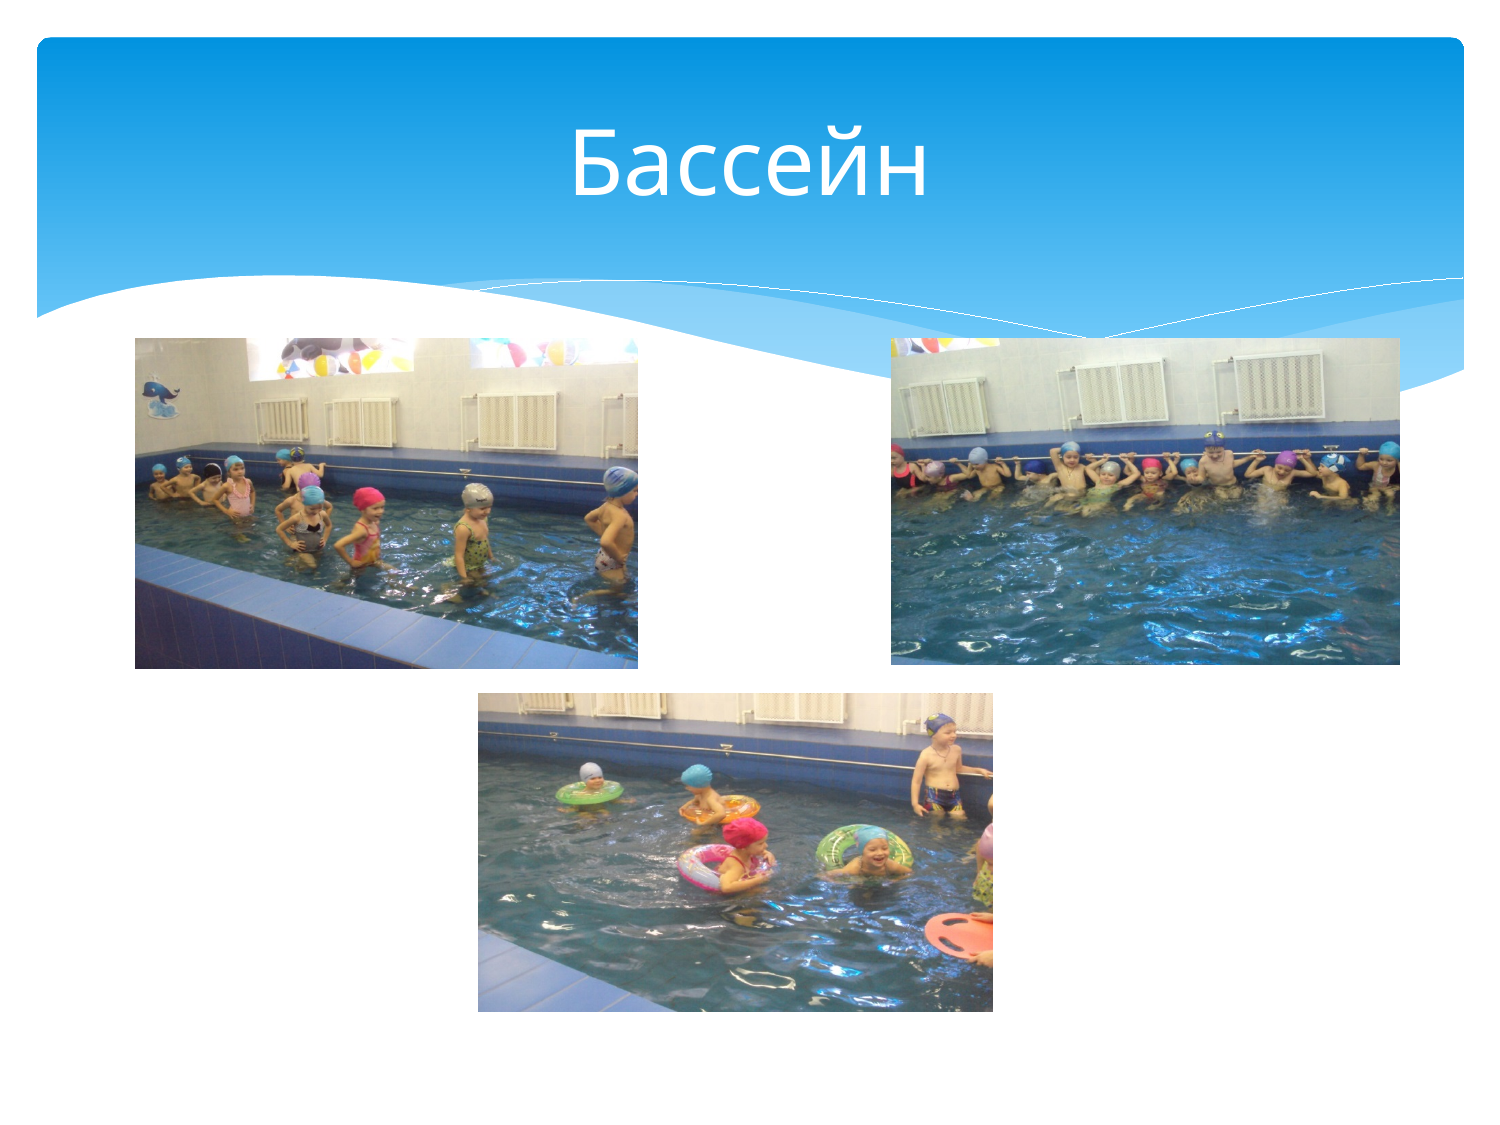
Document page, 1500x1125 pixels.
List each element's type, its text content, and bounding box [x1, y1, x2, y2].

picture [135, 337, 638, 670]
title Бассейн [75, 55, 1425, 261]
picture [891, 337, 1400, 665]
picture [477, 693, 993, 1012]
